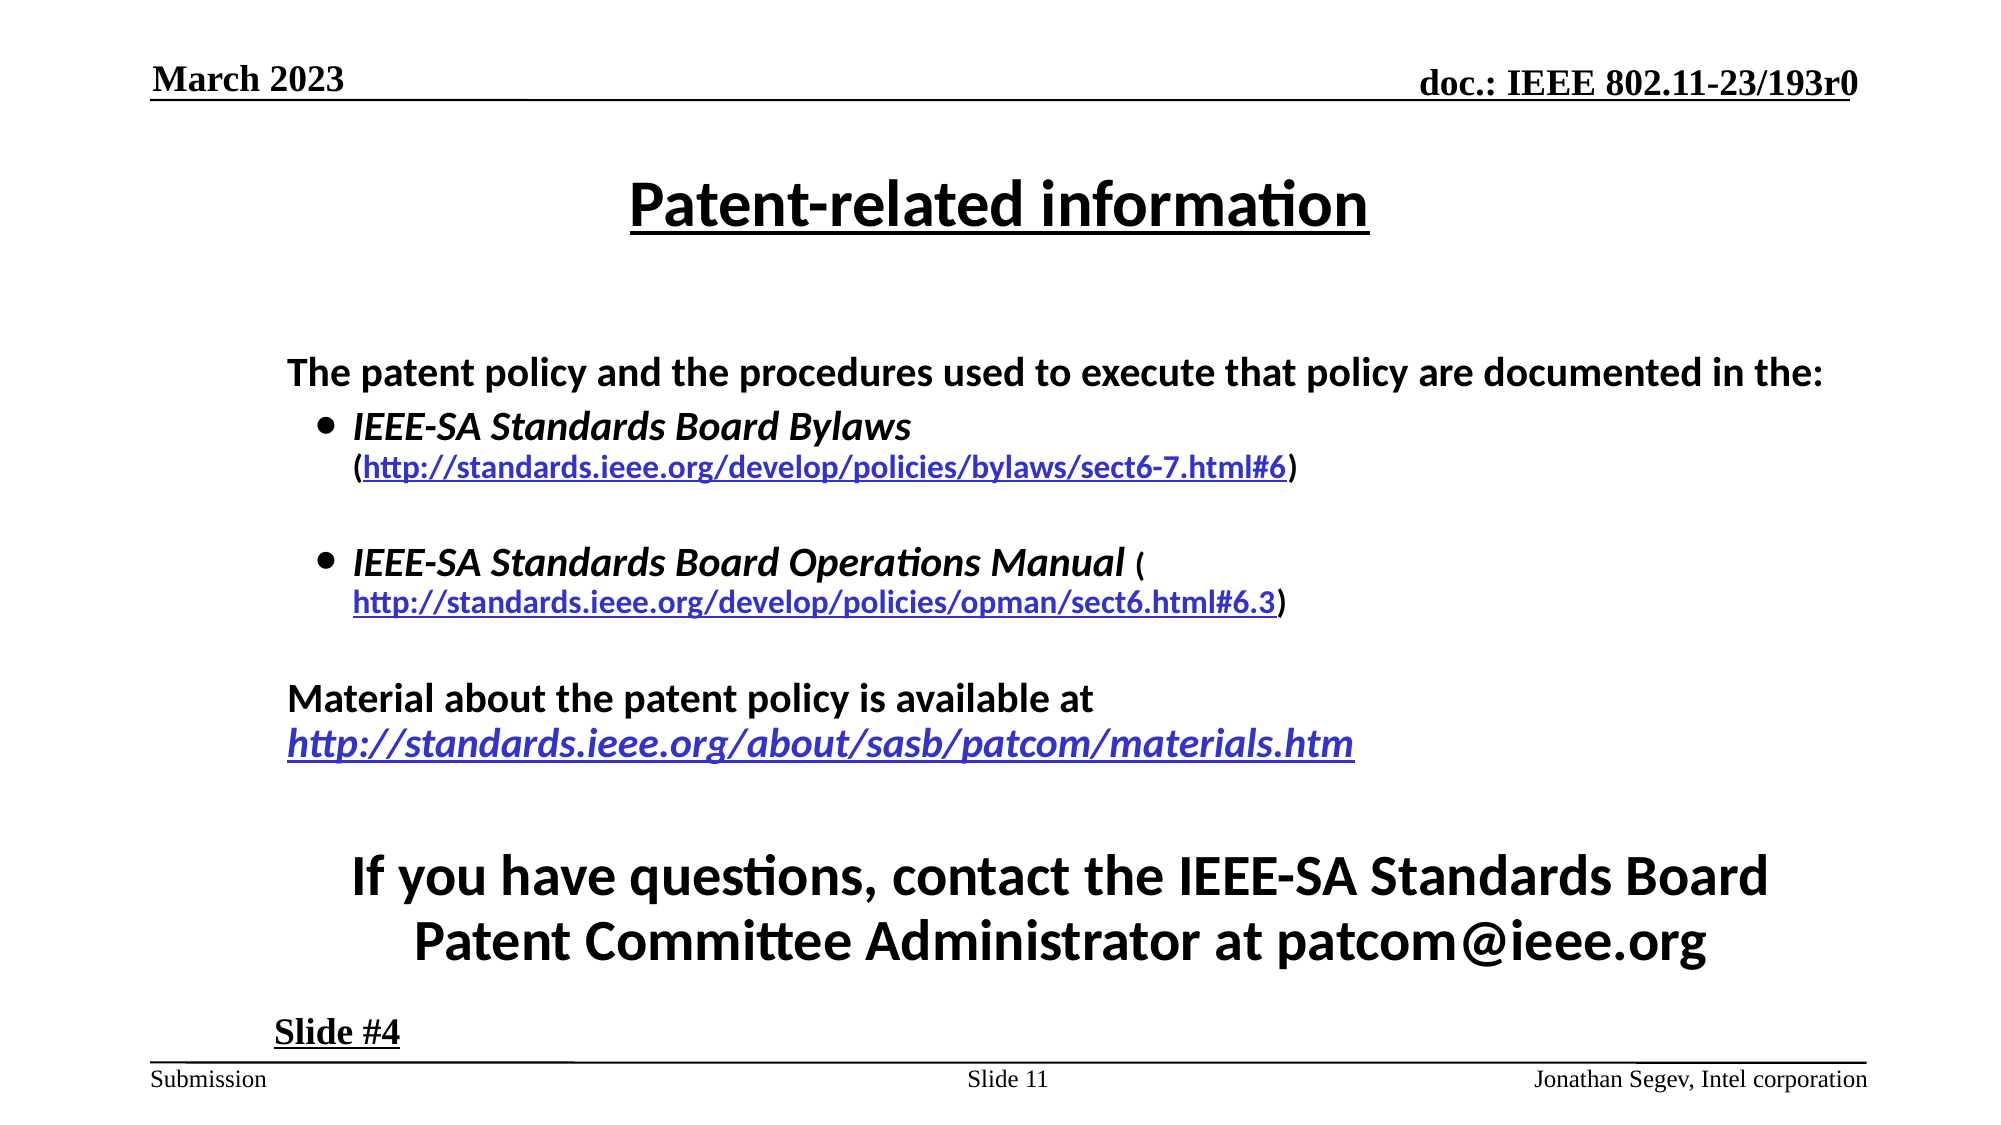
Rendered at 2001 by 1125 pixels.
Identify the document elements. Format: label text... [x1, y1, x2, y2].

slide_number Slide 11 [950, 1061, 1067, 1123]
footer Jonathan Segev, Intel corporation [1171, 1061, 1869, 1093]
text_box Slide #4 [259, 999, 416, 1060]
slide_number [152, 54, 563, 100]
list The patent policy and the procedures used to execute that policy are documented in the: IEEE-SA Standards Board Bylaws (http://standards.ieee.org/develop/policies/bylaws/sect6-7.html#6) IEEE-SA Standards Board Operations Manual (http://standards.ieee.org/develop/policies/opman/sect6.html#6.3) Material about the patent policy is available at http://standards.ieee.org/about/sasb/patcom/materials.htm If you have questions, contact the IEEE-SA Standards Board Patent Committee Administrator at patcom@ieee.org [149, 324, 1850, 1000]
title Patent-related information [149, 112, 1850, 288]
